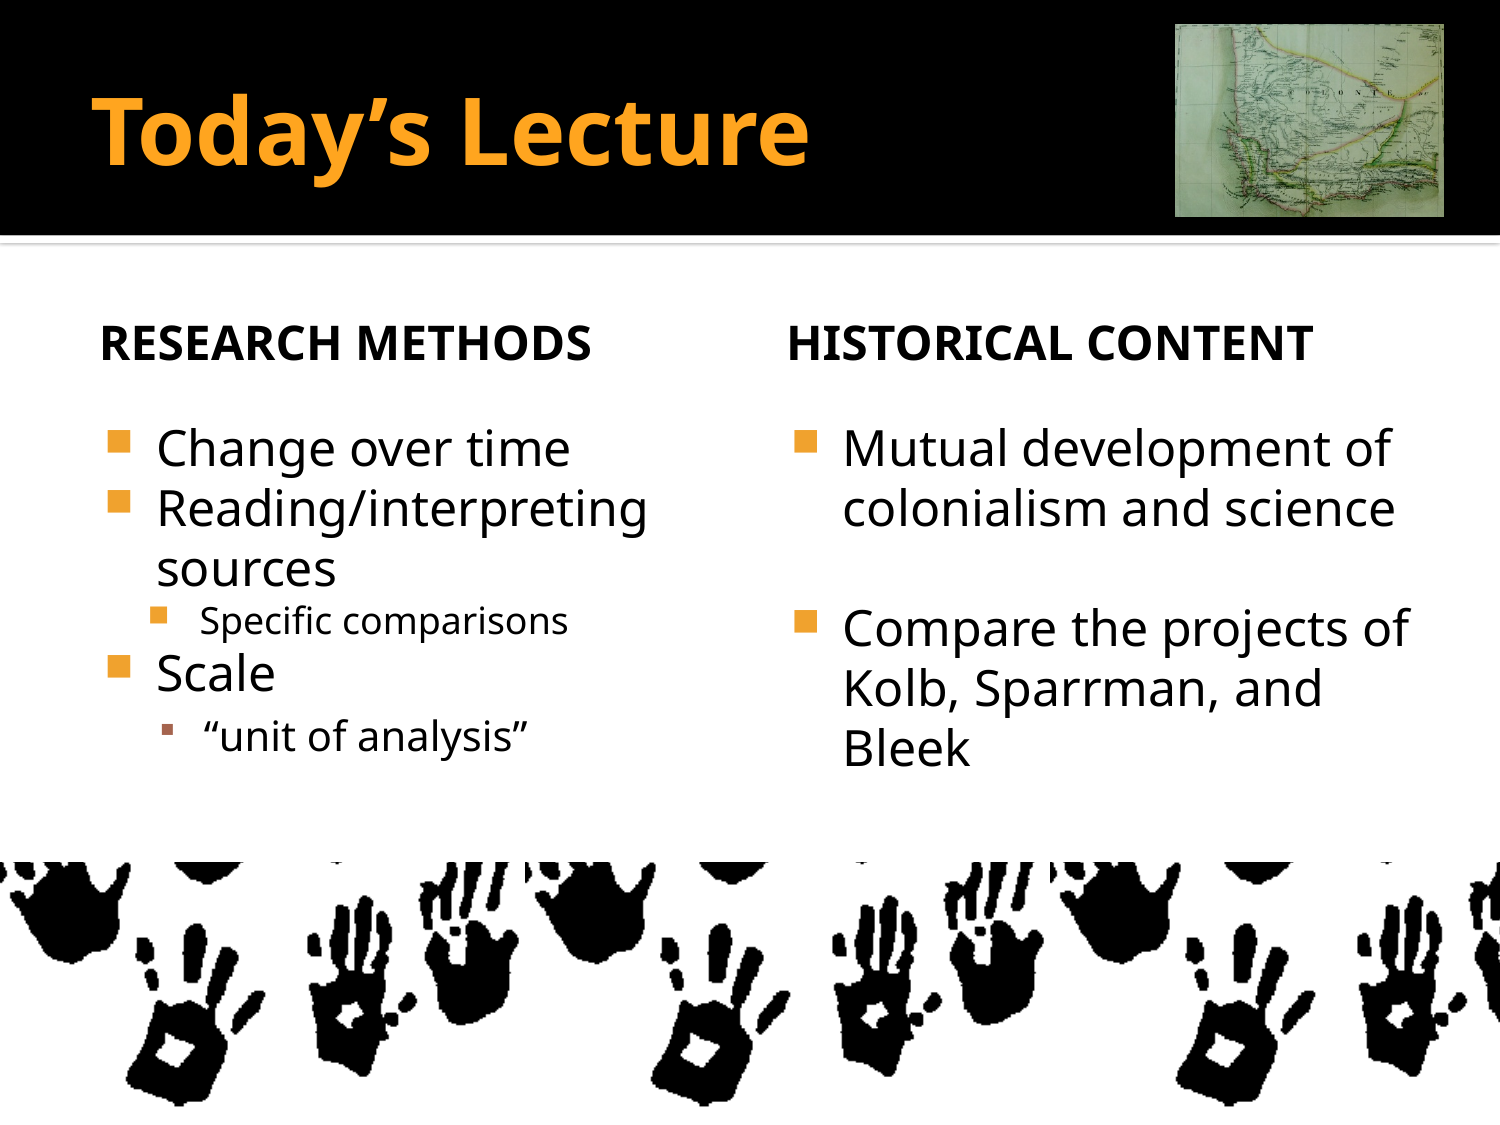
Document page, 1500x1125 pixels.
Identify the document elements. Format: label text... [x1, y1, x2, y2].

title Today’s Lecture [75, 24, 1425, 231]
list Historical Content [761, 278, 1425, 396]
picture [1174, 24, 1444, 217]
list Mutual development of colonialism and science Compare the projects of Kolb, Sparrman, and Bleek [761, 401, 1425, 788]
picture [0, 862, 1500, 1125]
list Research Methods [75, 278, 738, 396]
list Change over time Reading/interpreting sources Specific comparisons Scale “unit of analysis” [75, 401, 738, 800]
